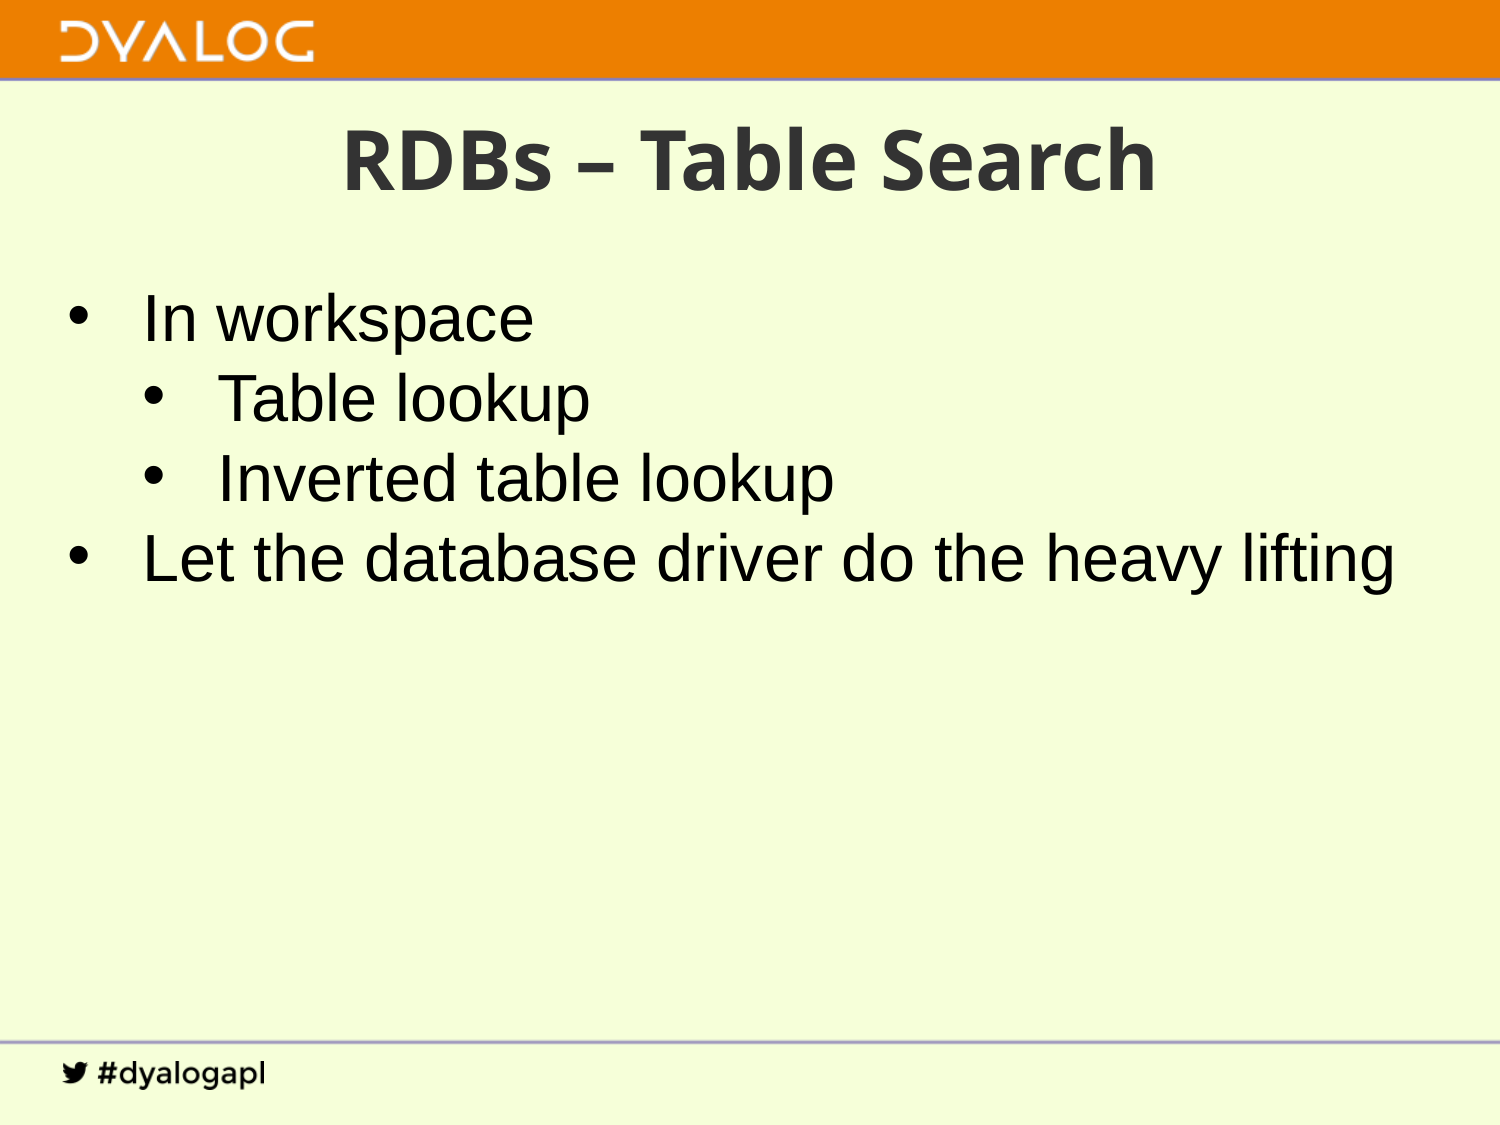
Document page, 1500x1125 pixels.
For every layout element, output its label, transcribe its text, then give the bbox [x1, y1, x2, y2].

picture [0, 0, 1500, 1125]
subtitle In workspace Table lookup Inverted table lookup Let the database driver do the heavy lifting [53, 267, 1483, 965]
title RDBs – Table Search [112, 99, 1388, 268]
